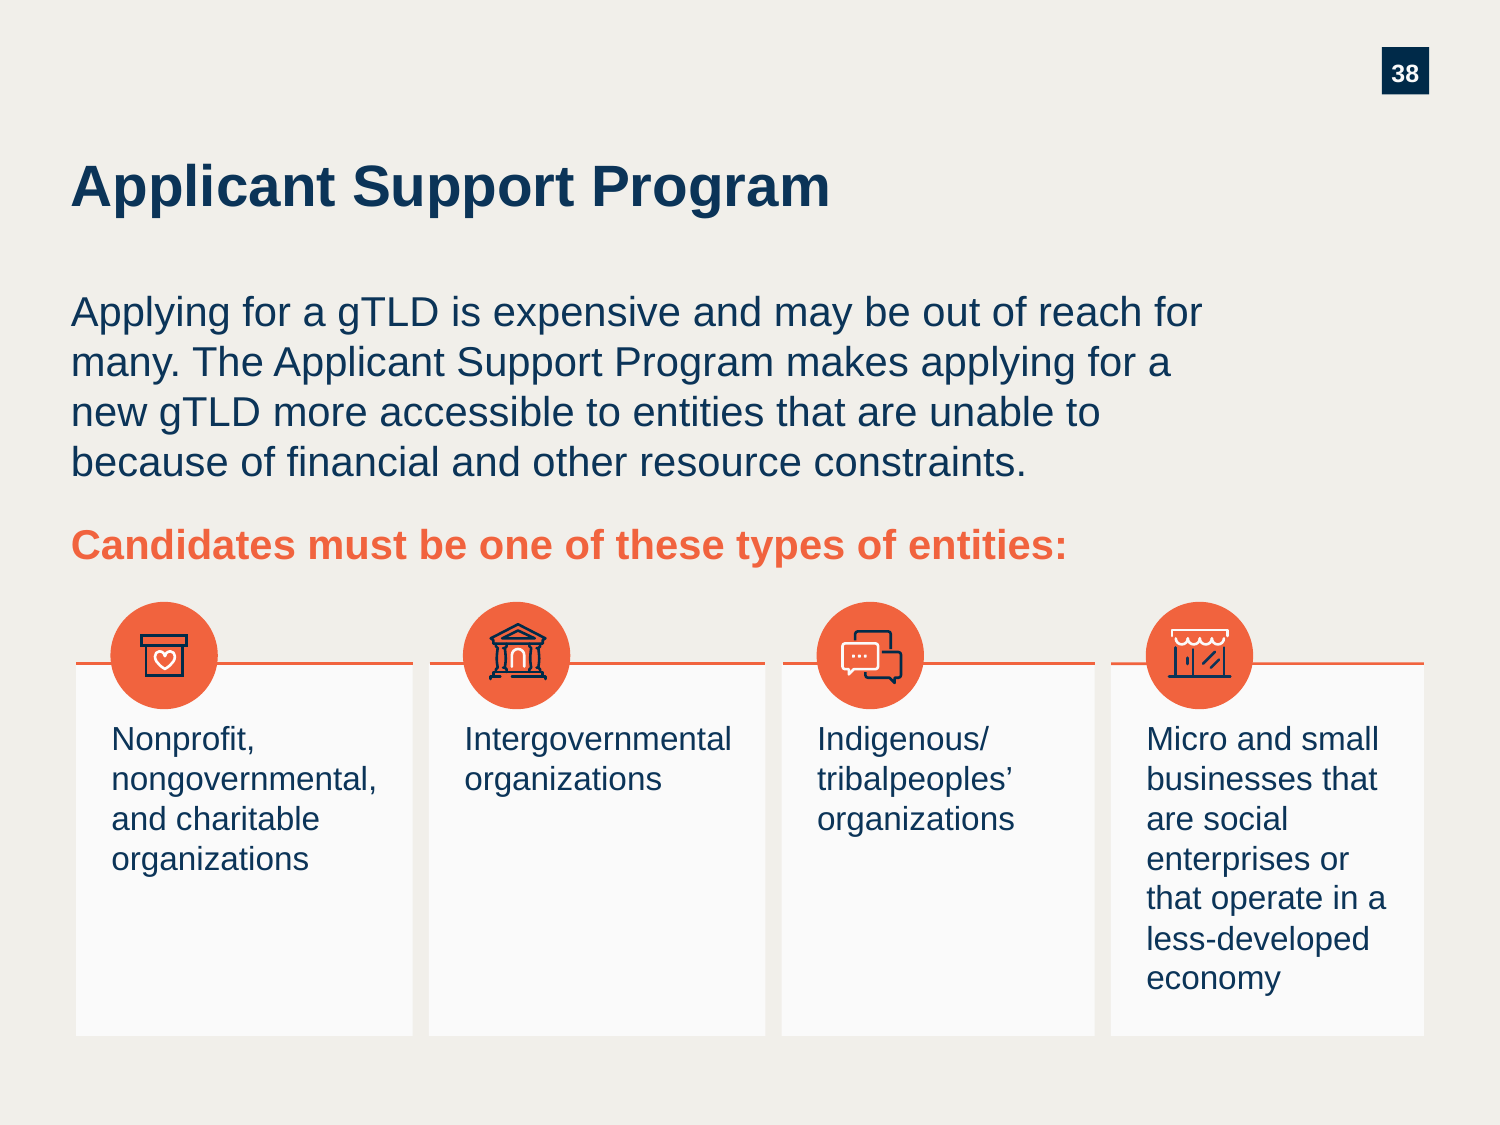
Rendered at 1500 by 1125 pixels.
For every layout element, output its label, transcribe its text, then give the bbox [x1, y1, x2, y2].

text_box Candidates must be one of these types of entities: [70, 517, 1237, 583]
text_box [842, 631, 902, 684]
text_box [141, 635, 187, 676]
text_box Applying for a gTLD is expensive and may be out of reach for many. The Applicant Support Program makes applying for a new gTLD more accessible to entities that are unable to because of financial and other resource constraints. [70, 284, 1228, 509]
text_box [113, 673, 215, 710]
text_box Intergovernmental organizations [428, 665, 766, 1036]
text_box [1148, 671, 1251, 710]
text_box [819, 673, 922, 710]
text_box Micro and small businesses that are social enterprises or that operate in a less-developed economy [1110, 669, 1424, 1036]
text_box [816, 601, 924, 663]
text_box [1145, 601, 1254, 662]
text_box Nonprofit, nongovernmental,and charitable organizations [76, 669, 413, 1036]
text_box [465, 673, 568, 710]
text_box Indigenous/tribalpeoples’ organizations [781, 663, 1095, 1036]
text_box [490, 624, 546, 680]
text_box [110, 601, 218, 663]
text_box [462, 601, 571, 663]
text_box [1168, 629, 1231, 679]
title Applicant Support Program [70, 147, 897, 230]
